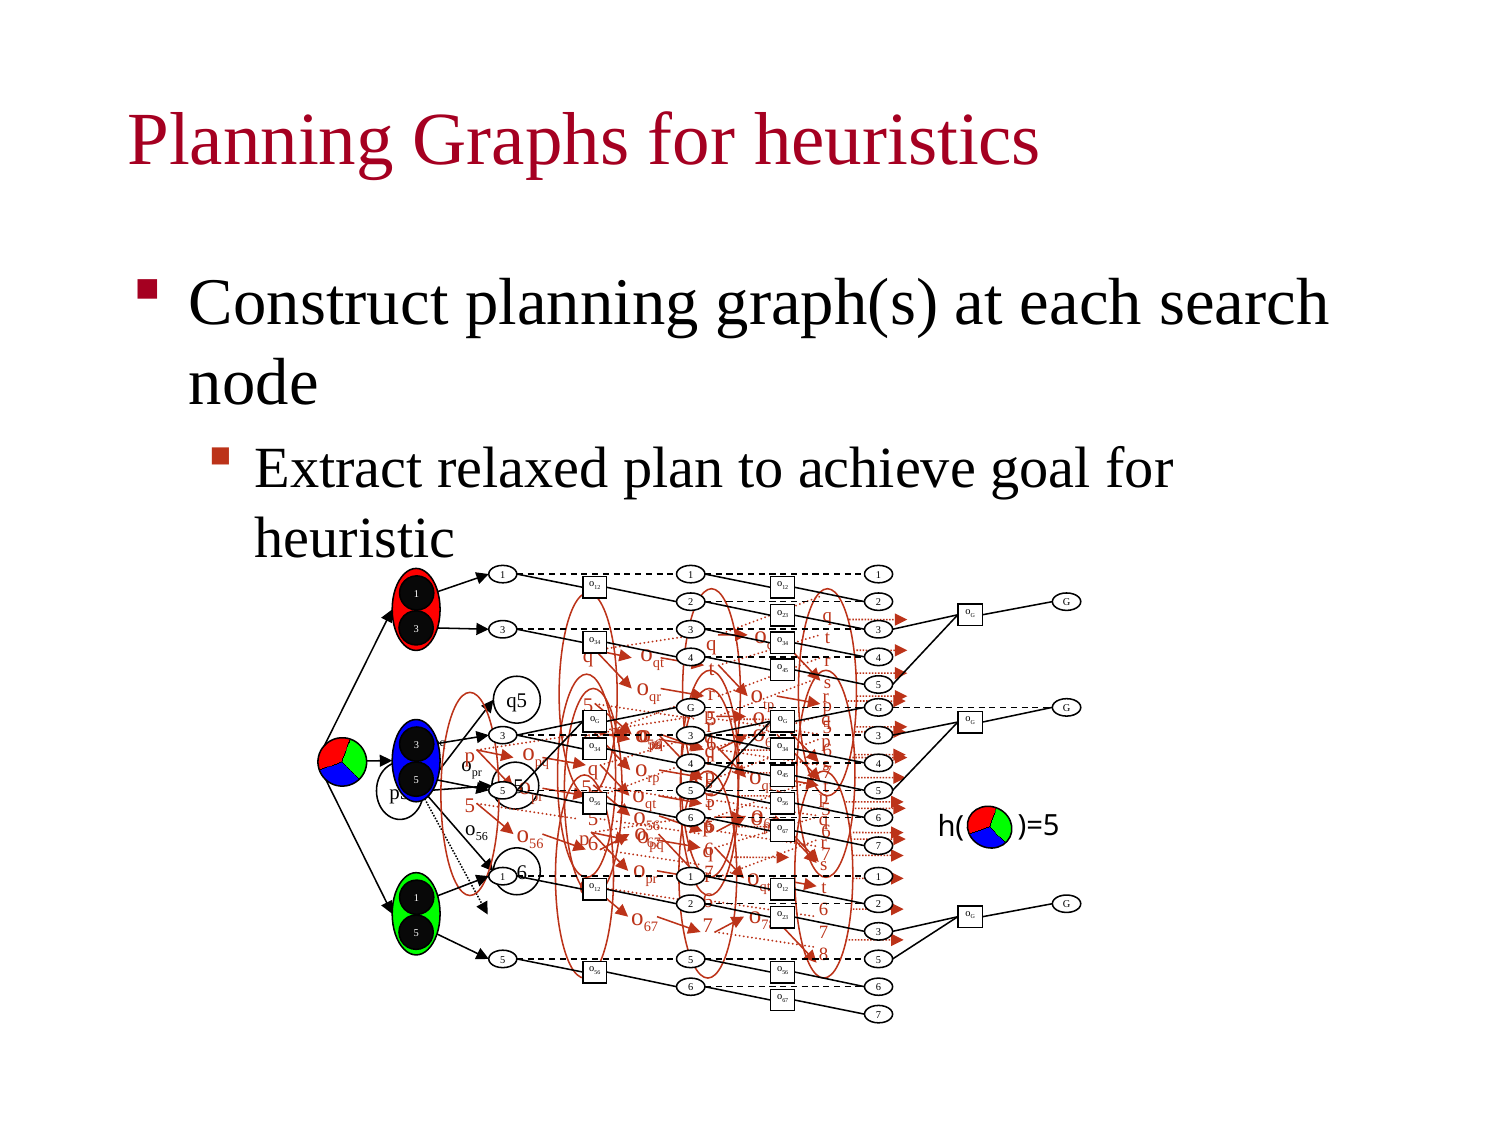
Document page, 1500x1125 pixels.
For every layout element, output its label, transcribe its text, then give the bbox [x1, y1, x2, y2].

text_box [606, 889, 677, 905]
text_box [704, 910, 771, 918]
text_box G [1052, 895, 1081, 913]
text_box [444, 876, 489, 898]
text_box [892, 939, 959, 960]
text_box 6 [867, 987, 893, 996]
text_box q5 [497, 676, 536, 686]
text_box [323, 609, 393, 746]
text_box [445, 734, 489, 745]
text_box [794, 670, 865, 685]
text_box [445, 753, 471, 777]
text_box G [1052, 698, 1081, 717]
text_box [516, 958, 583, 973]
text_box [606, 587, 677, 602]
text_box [391, 872, 441, 956]
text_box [794, 803, 865, 817]
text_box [981, 713, 1053, 723]
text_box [704, 635, 771, 644]
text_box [921, 798, 1079, 850]
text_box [718, 588, 908, 668]
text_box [516, 743, 583, 791]
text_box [516, 635, 583, 644]
text_box p 5 [460, 692, 471, 698]
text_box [606, 972, 677, 987]
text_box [794, 776, 865, 790]
text_box p 6 [556, 904, 586, 957]
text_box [704, 797, 771, 804]
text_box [606, 707, 677, 722]
text_box oG [957, 604, 983, 626]
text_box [892, 742, 959, 791]
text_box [794, 831, 865, 846]
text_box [591, 770, 709, 979]
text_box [325, 779, 393, 914]
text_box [704, 581, 771, 589]
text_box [704, 663, 771, 672]
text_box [516, 798, 583, 804]
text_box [794, 587, 865, 601]
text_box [704, 958, 771, 973]
text_box 3 [489, 620, 517, 638]
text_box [794, 707, 865, 722]
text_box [595, 588, 713, 668]
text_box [704, 608, 771, 616]
text_box q 5 [559, 649, 589, 686]
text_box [516, 581, 583, 589]
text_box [704, 824, 771, 832]
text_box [794, 615, 865, 628]
text_box o12 [582, 583, 607, 598]
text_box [794, 1000, 865, 1015]
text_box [704, 742, 771, 791]
text_box 1 [864, 565, 893, 583]
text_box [981, 903, 1053, 918]
text_box q 5 [566, 596, 589, 627]
title Planning Graphs for heuristics [112, 74, 1392, 188]
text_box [391, 568, 441, 651]
text_box oG [957, 905, 983, 928]
list Construct planning graph(s) at each search node Extract relaxed plan to achieve goal for heuristic [117, 249, 1393, 1007]
text_box p5 [379, 770, 386, 778]
text_box p5 [397, 810, 417, 820]
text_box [704, 992, 771, 1001]
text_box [423, 799, 471, 872]
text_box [443, 931, 490, 960]
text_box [445, 573, 489, 594]
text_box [391, 719, 441, 802]
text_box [606, 642, 677, 658]
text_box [516, 883, 583, 891]
text_box 7 [867, 1005, 893, 1023]
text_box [794, 972, 865, 986]
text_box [794, 642, 865, 656]
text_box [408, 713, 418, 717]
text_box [704, 721, 771, 736]
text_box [892, 722, 959, 736]
text_box [317, 752, 367, 779]
text_box r 5 [572, 674, 588, 686]
text_box o67 [770, 994, 795, 1011]
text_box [423, 699, 471, 733]
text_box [476, 688, 587, 896]
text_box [892, 916, 959, 932]
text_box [606, 803, 677, 818]
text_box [794, 748, 865, 762]
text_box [794, 917, 865, 932]
text_box o34 [582, 644, 589, 654]
text_box 1 [489, 565, 517, 583]
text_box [892, 614, 959, 630]
text_box 1 [676, 565, 705, 583]
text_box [516, 721, 583, 736]
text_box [445, 778, 490, 791]
text_box o12 [775, 583, 795, 587]
text_box 5 [492, 950, 517, 968]
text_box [794, 889, 865, 903]
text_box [593, 670, 711, 769]
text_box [704, 883, 771, 891]
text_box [981, 601, 1053, 616]
text_box oG [957, 715, 983, 733]
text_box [716, 670, 906, 769]
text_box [892, 636, 959, 685]
text_box [476, 907, 488, 915]
text_box G [1052, 592, 1081, 611]
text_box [606, 748, 677, 763]
text_box 6 [678, 987, 700, 996]
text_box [714, 770, 904, 979]
